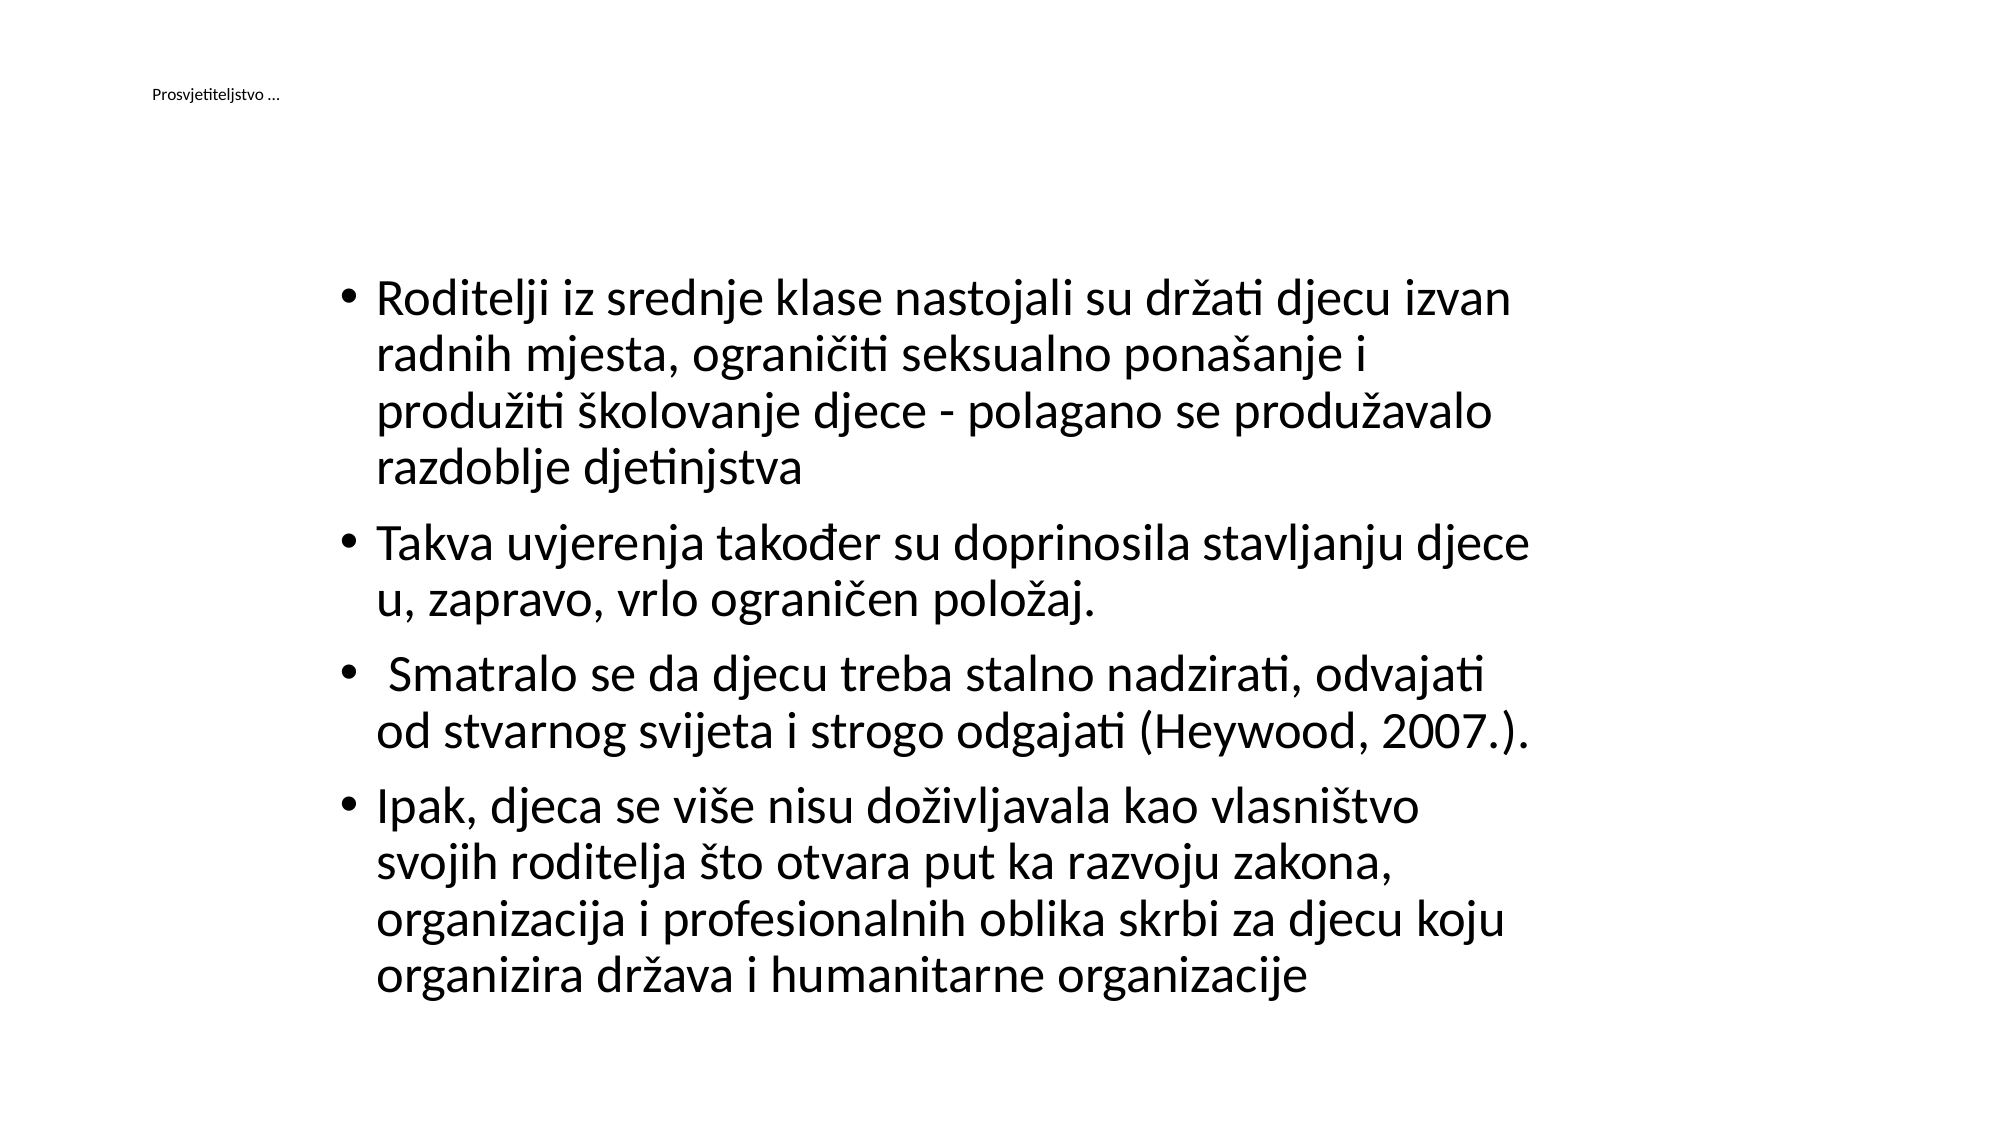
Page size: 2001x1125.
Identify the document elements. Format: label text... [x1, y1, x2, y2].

list Roditelji iz srednje klase nastojali su držati djecu izvan radnih mjesta, ograničiti seksualno ponašanje i produžiti školovanje djece - polagano se produžavalo razdoblje djetinjstva Takva uvjerenja također su doprinosila stavljanju djece u, zapravo, vrlo ograničen položaj. Smatralo se da djecu treba stalno nadzirati, odvajati od stvarnog svijeta i strogo odgajati (Heywood, 2007.). Ipak, djeca se više nisu doživljavala kao vlasništvo svojih roditelja što otvara put ka razvoju zakona, organizacija i profesionalnih oblika skrbi za djecu koju organizira država i humanitarne organizacije [324, 262, 1550, 1062]
title Prosvjetiteljstvo … [137, 59, 1863, 135]
